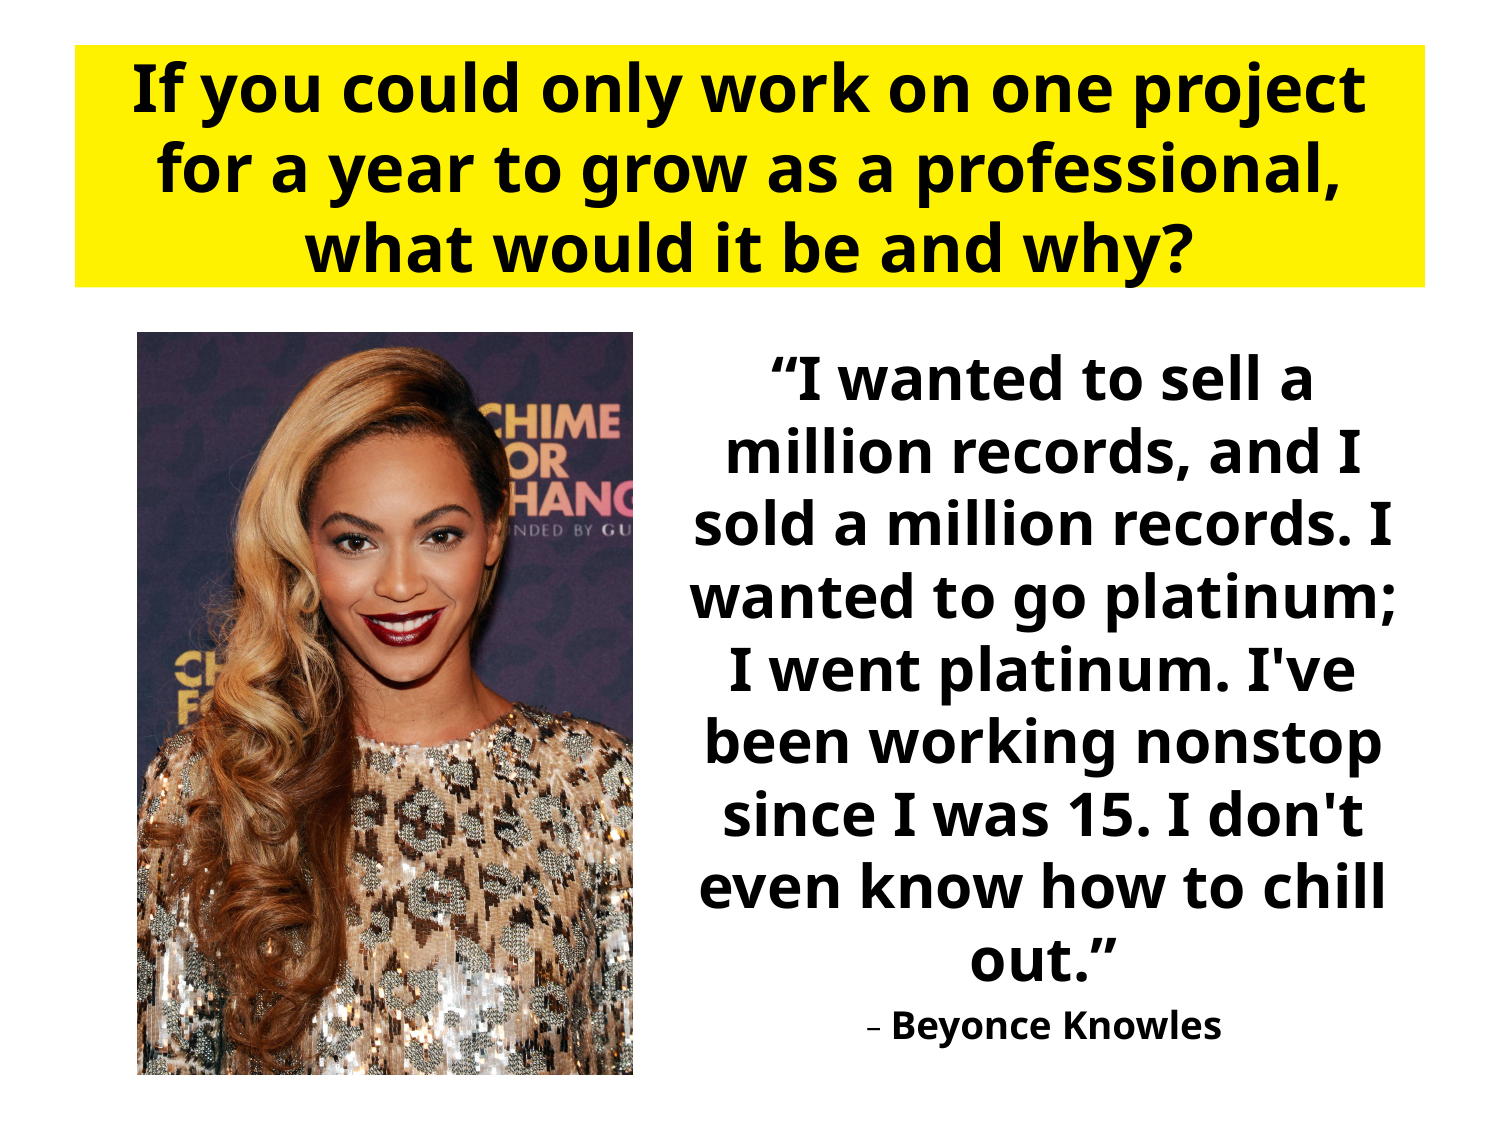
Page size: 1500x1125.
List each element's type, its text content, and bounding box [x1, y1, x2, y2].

title If you could only work on one project for a year to grow as a professional, what would it be and why? [75, 45, 1425, 288]
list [137, 332, 633, 1076]
list “I wanted to sell a million records, and I sold a million records. I wanted to go platinum; I went platinum. I've been working nonstop since I was 15. I don't even know how to chill out.” – Beyonce Knowles [660, 330, 1427, 1077]
